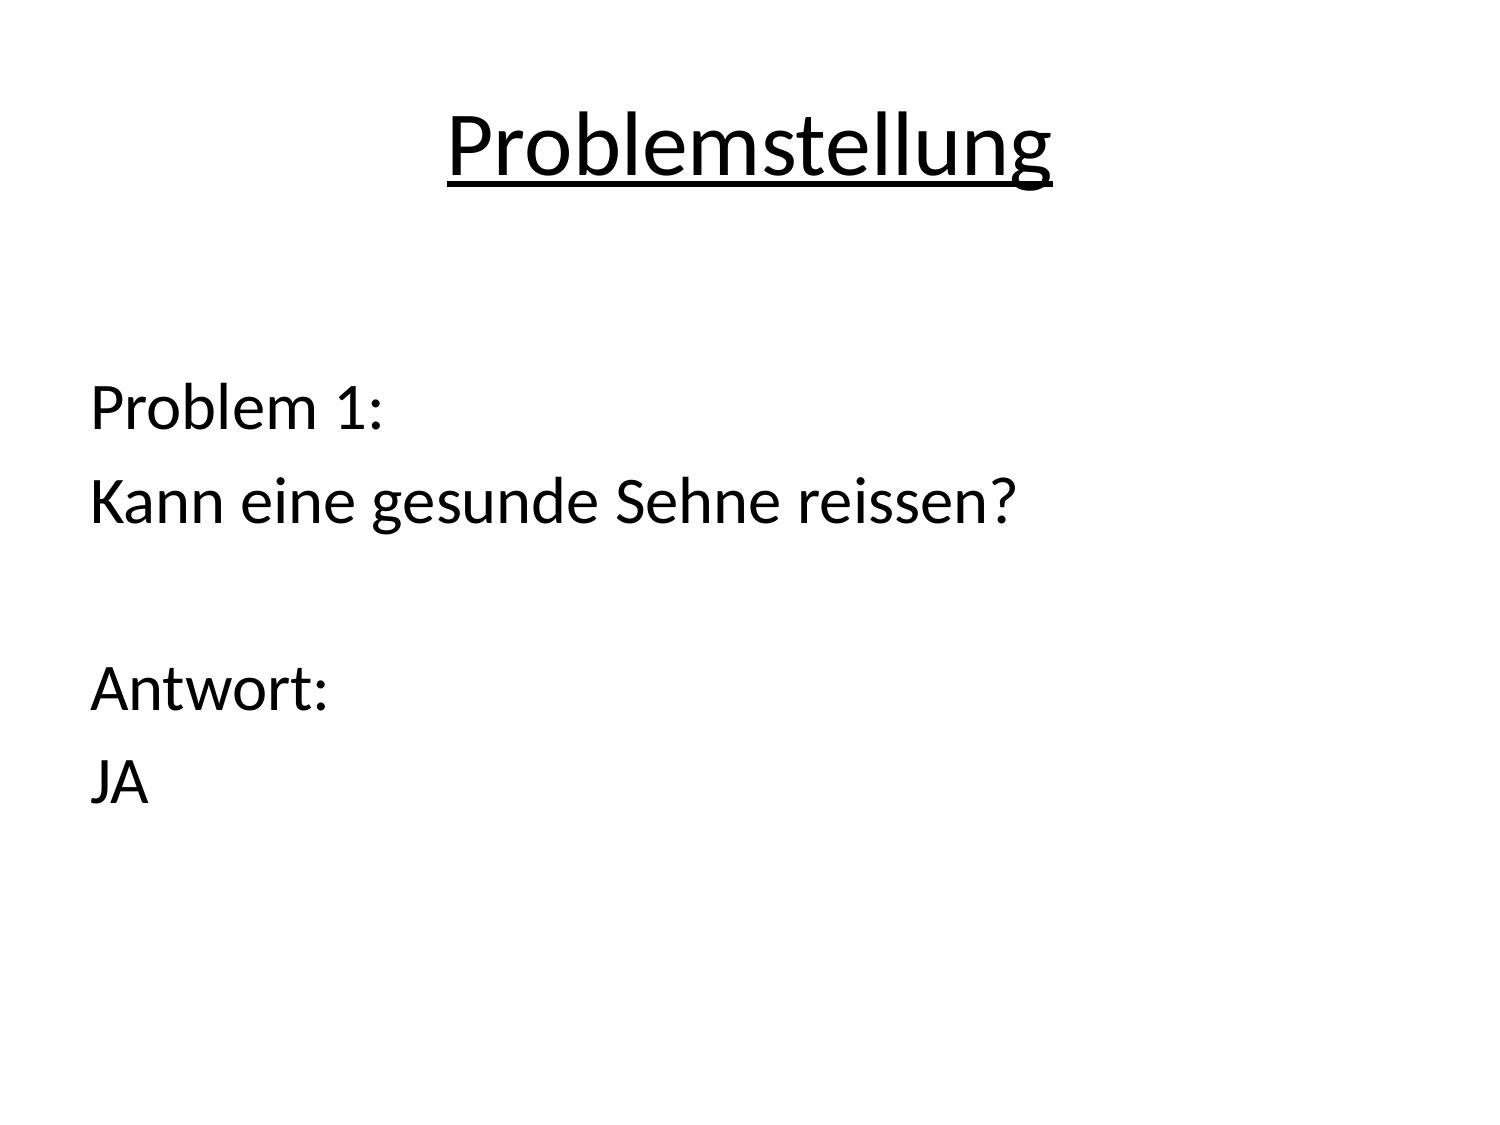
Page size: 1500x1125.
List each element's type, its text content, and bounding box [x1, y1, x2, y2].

list Problem 1: Kann eine gesunde Sehne reissen? Antwort: JA [75, 262, 1425, 1005]
title Problemstellung [75, 45, 1425, 233]
